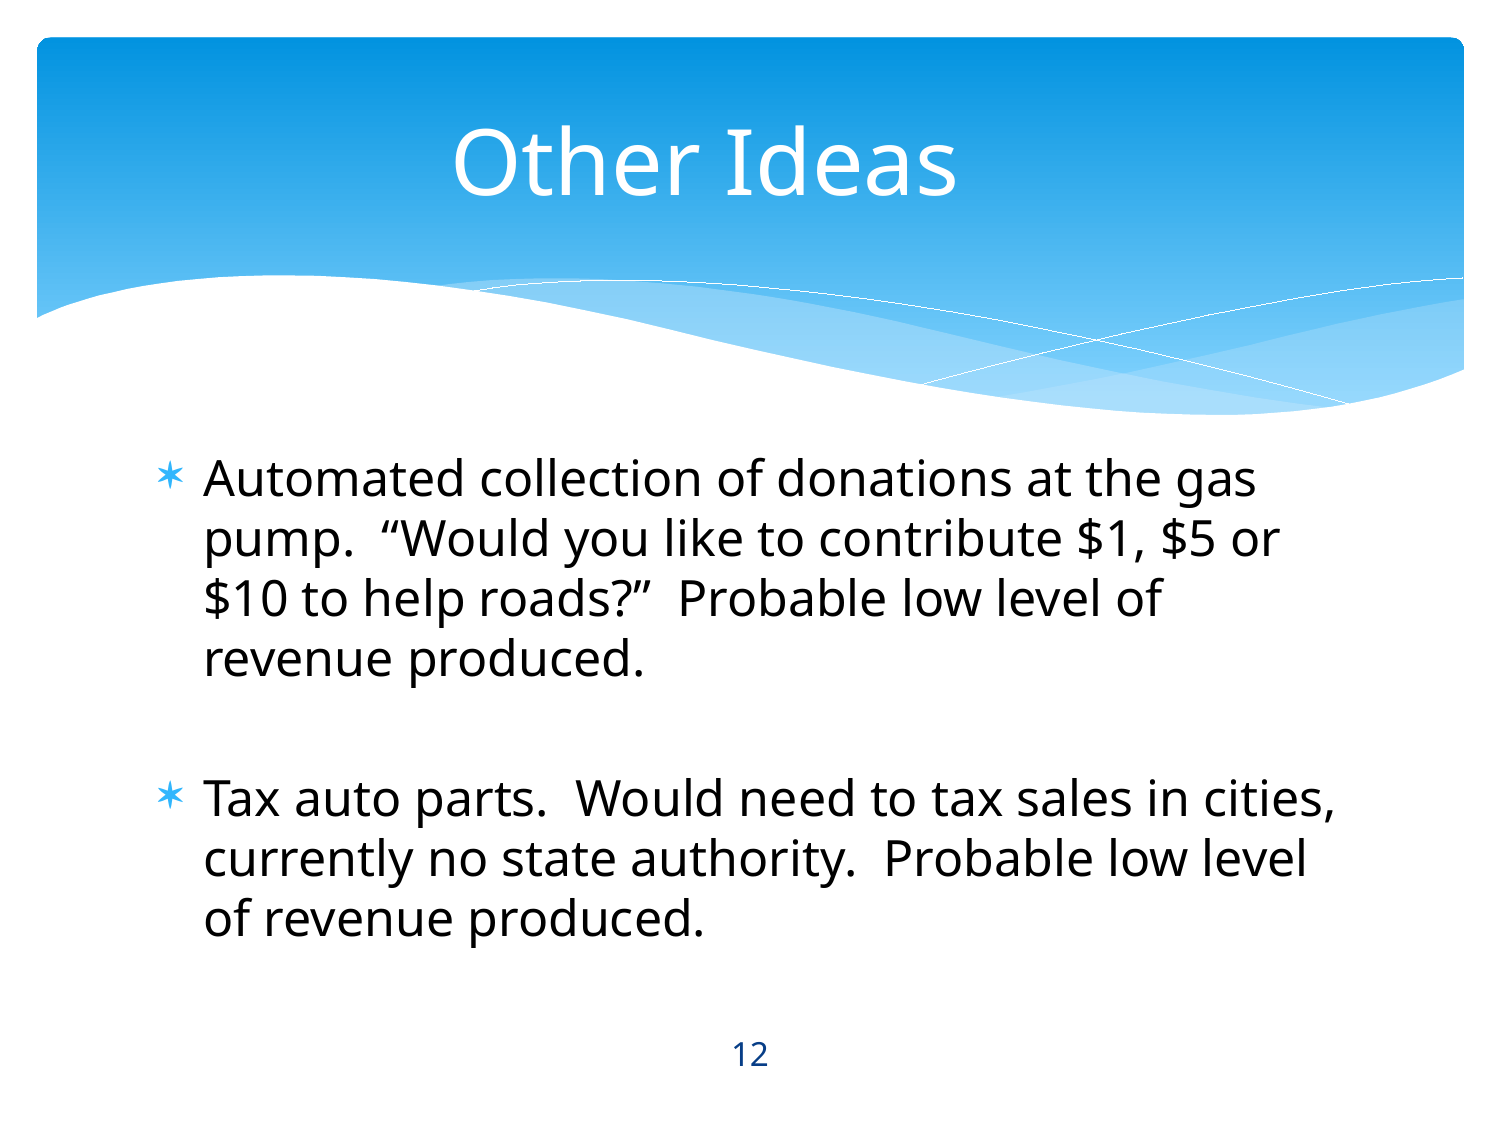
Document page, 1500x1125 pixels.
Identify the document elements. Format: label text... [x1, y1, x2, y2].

title Other Ideas [75, 55, 1425, 261]
slide_number 12 [654, 1025, 846, 1086]
list Automated collection of donations at the gas pump. “Would you like to contribute $1, $5 or $10 to help roads?” Probable low level of revenue produced. Tax auto parts. Would need to tax sales in cities, currently no state authority. Probable low level of revenue produced. [143, 438, 1359, 1005]
